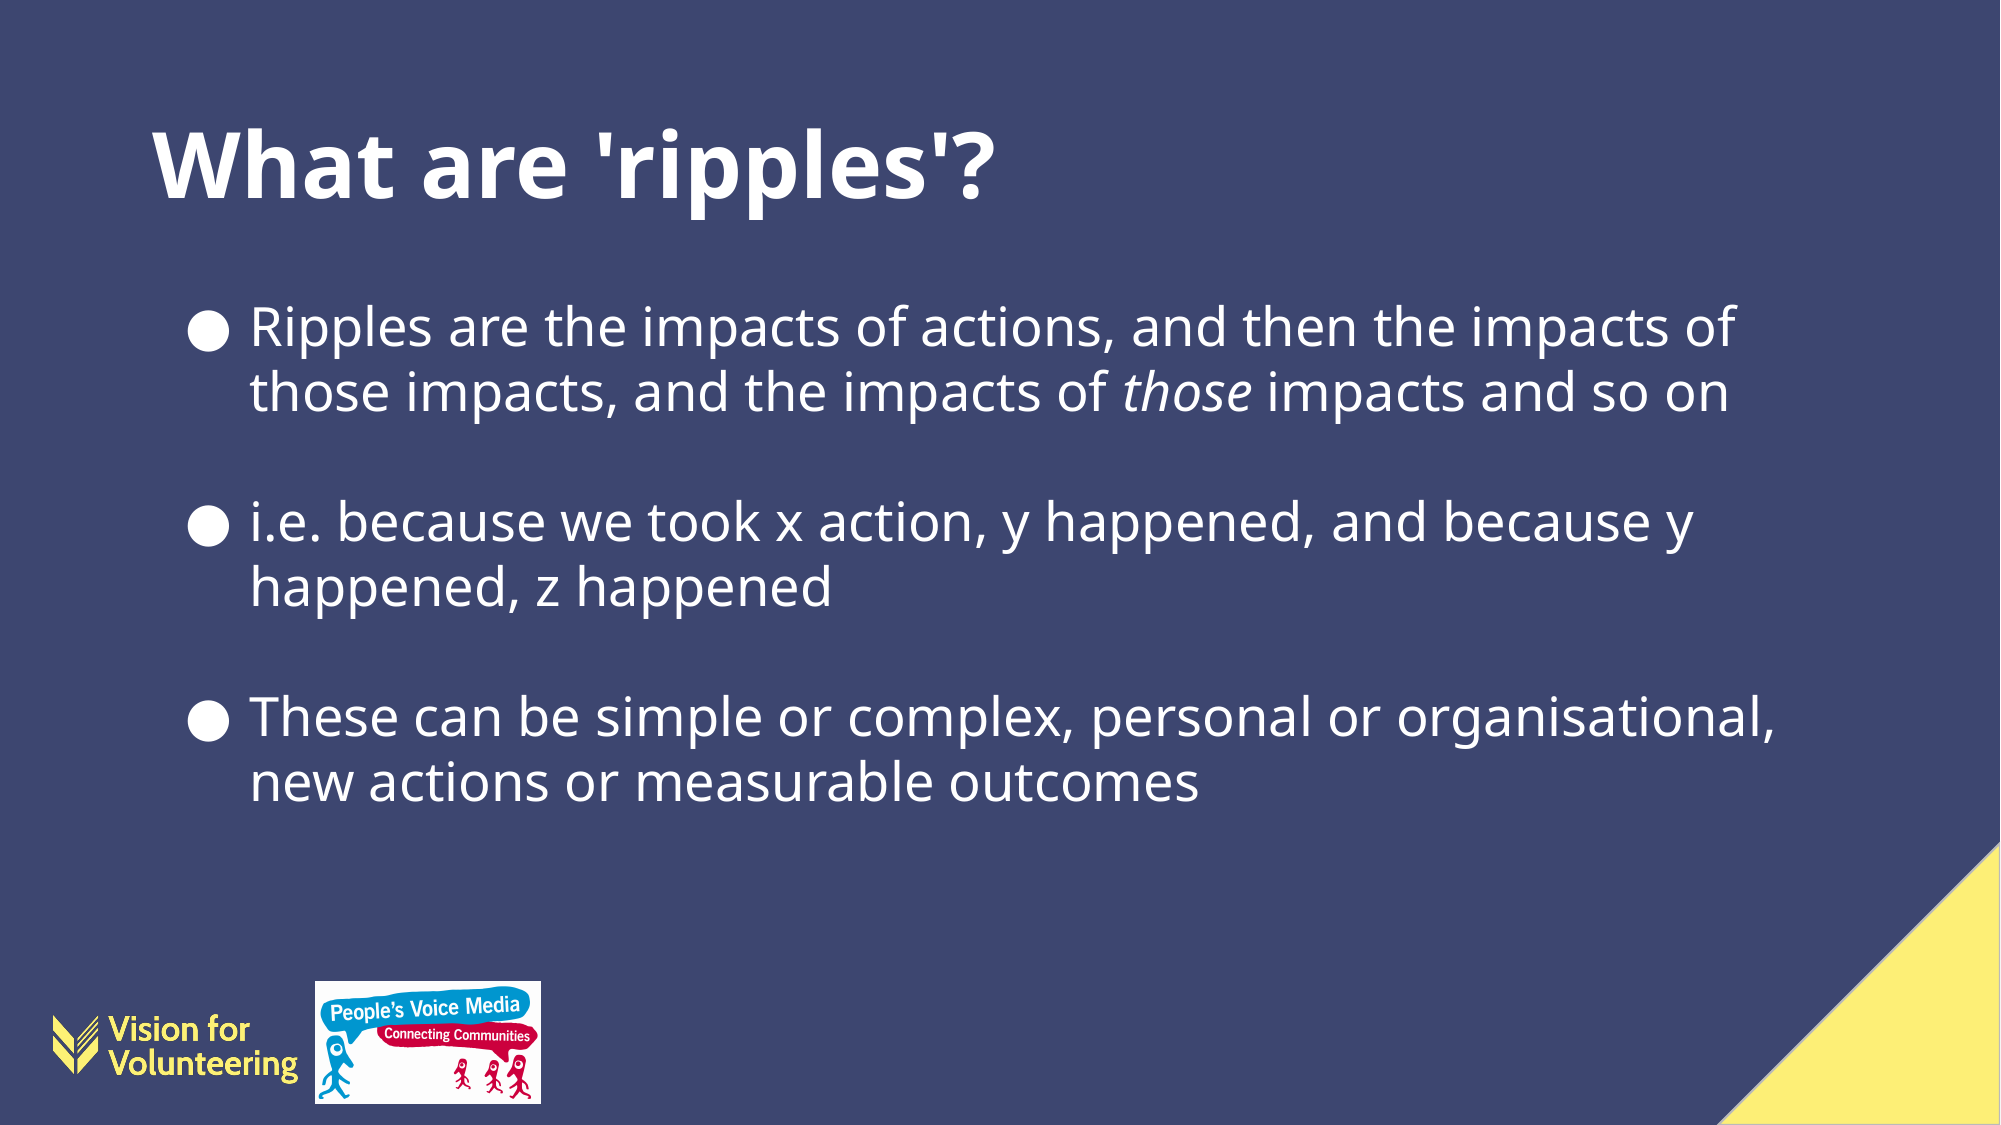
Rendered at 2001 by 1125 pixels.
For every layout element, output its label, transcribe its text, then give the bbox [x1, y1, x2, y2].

picture [53, 1014, 298, 1084]
picture [315, 980, 541, 1104]
text_box Ripples are the impacts of actions, and then the impacts of those impacts, and the impacts of those impacts and so on i.e. because we took x action, y happened, and because y happened, z happened These can be simple or complex, personal or organisational, new actions or measurable outcomes [159, 277, 1903, 963]
title What are 'ripples'? [137, 59, 1726, 278]
